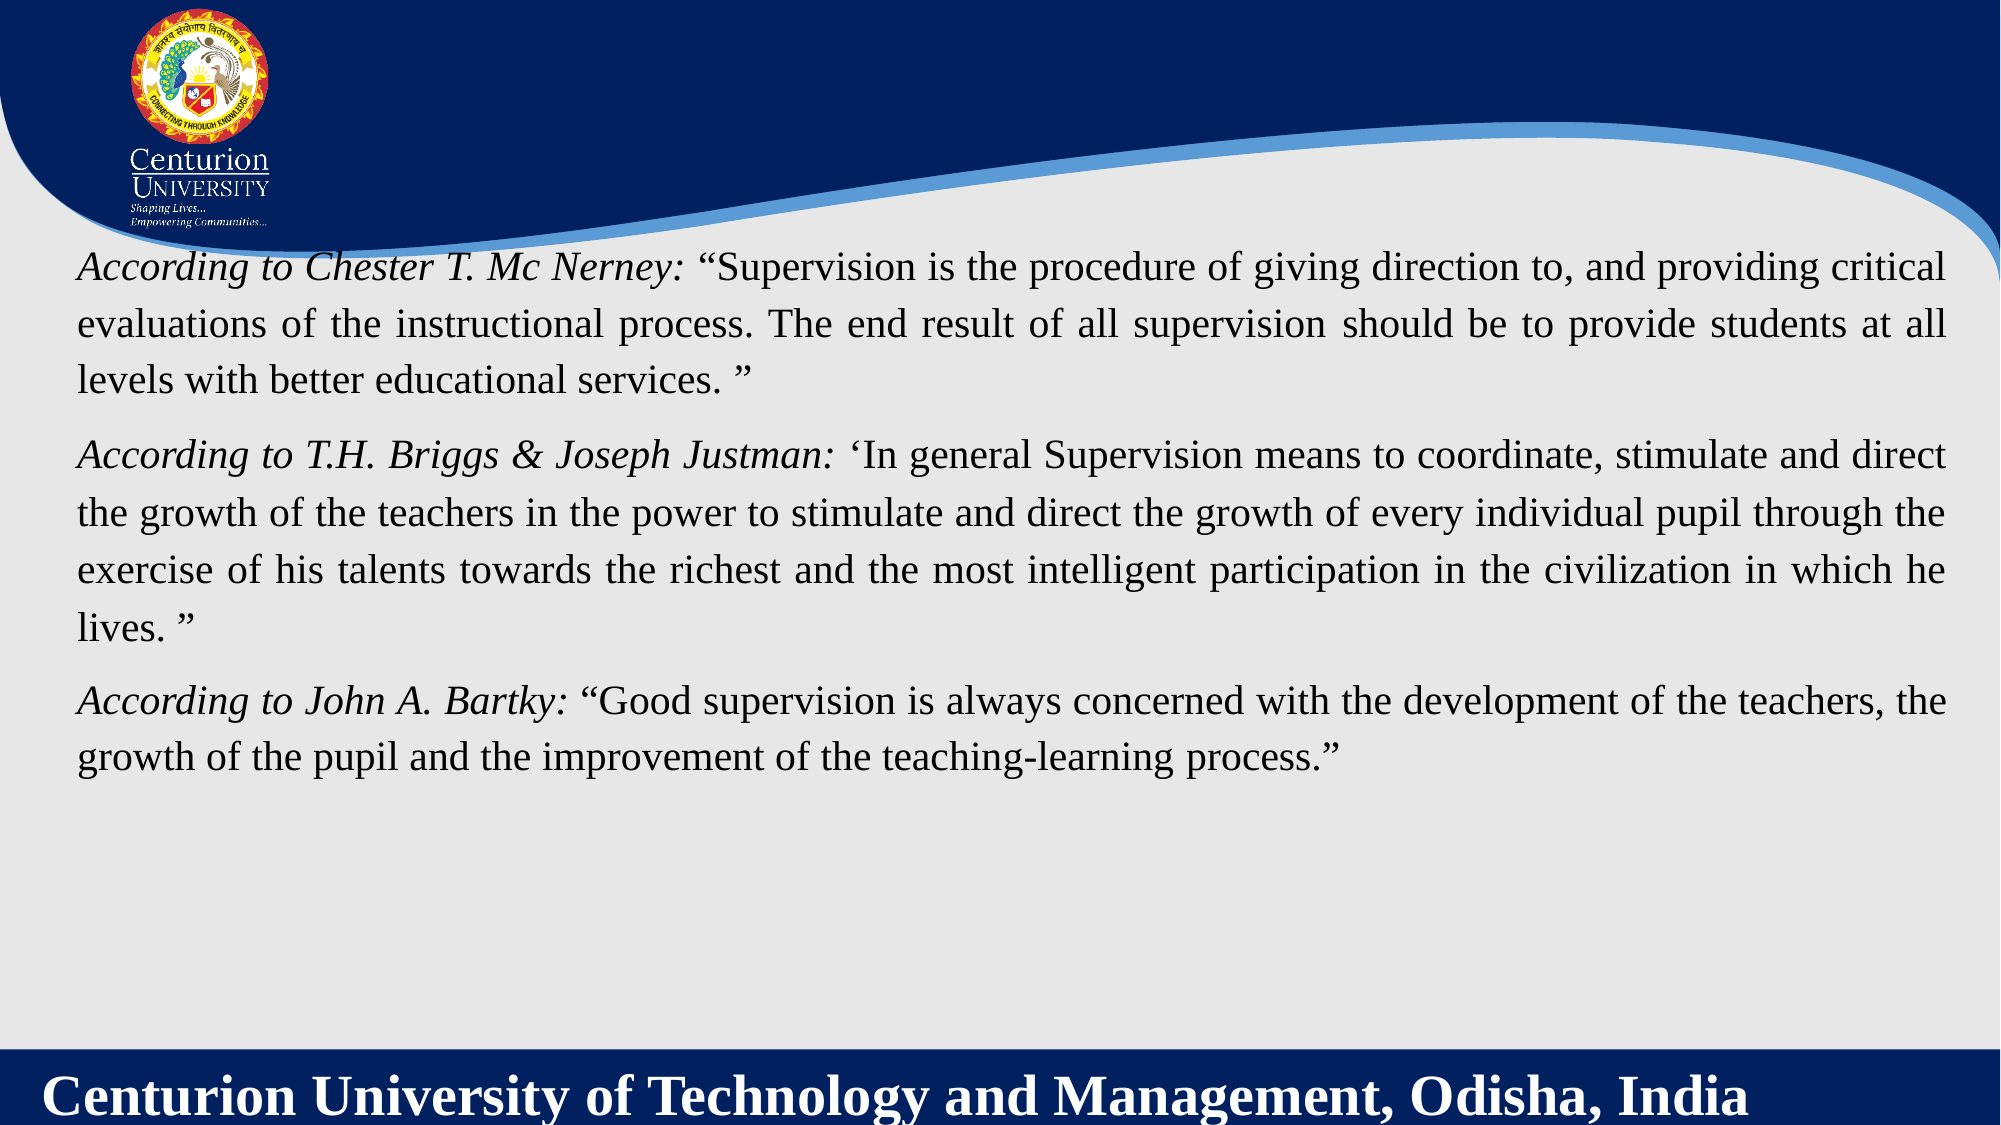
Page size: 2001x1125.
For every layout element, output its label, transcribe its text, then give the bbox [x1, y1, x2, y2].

picture [126, 5, 272, 224]
text_box According to Chester T. Mc Nerney: “Supervision is the procedure of giving direction to, and providing critical evaluations of the instructional process. The end result of all supervision should be to provide students at all levels with better educational services. ” According to T.H. Briggs & Joseph Justman: ‘In general Supervision means to coordinate, stimulate and direct the growth of the teachers in the power to stimulate and direct the growth of every individual pupil through the exercise of his talents towards the richest and the most intelligent participation in the civilization in which he lives. ” According to John A. Bartky: “Good supervision is always concerned with the development of the teachers, the growth of the pupil and the improvement of the teaching-learning process.” [35, 224, 2000, 787]
